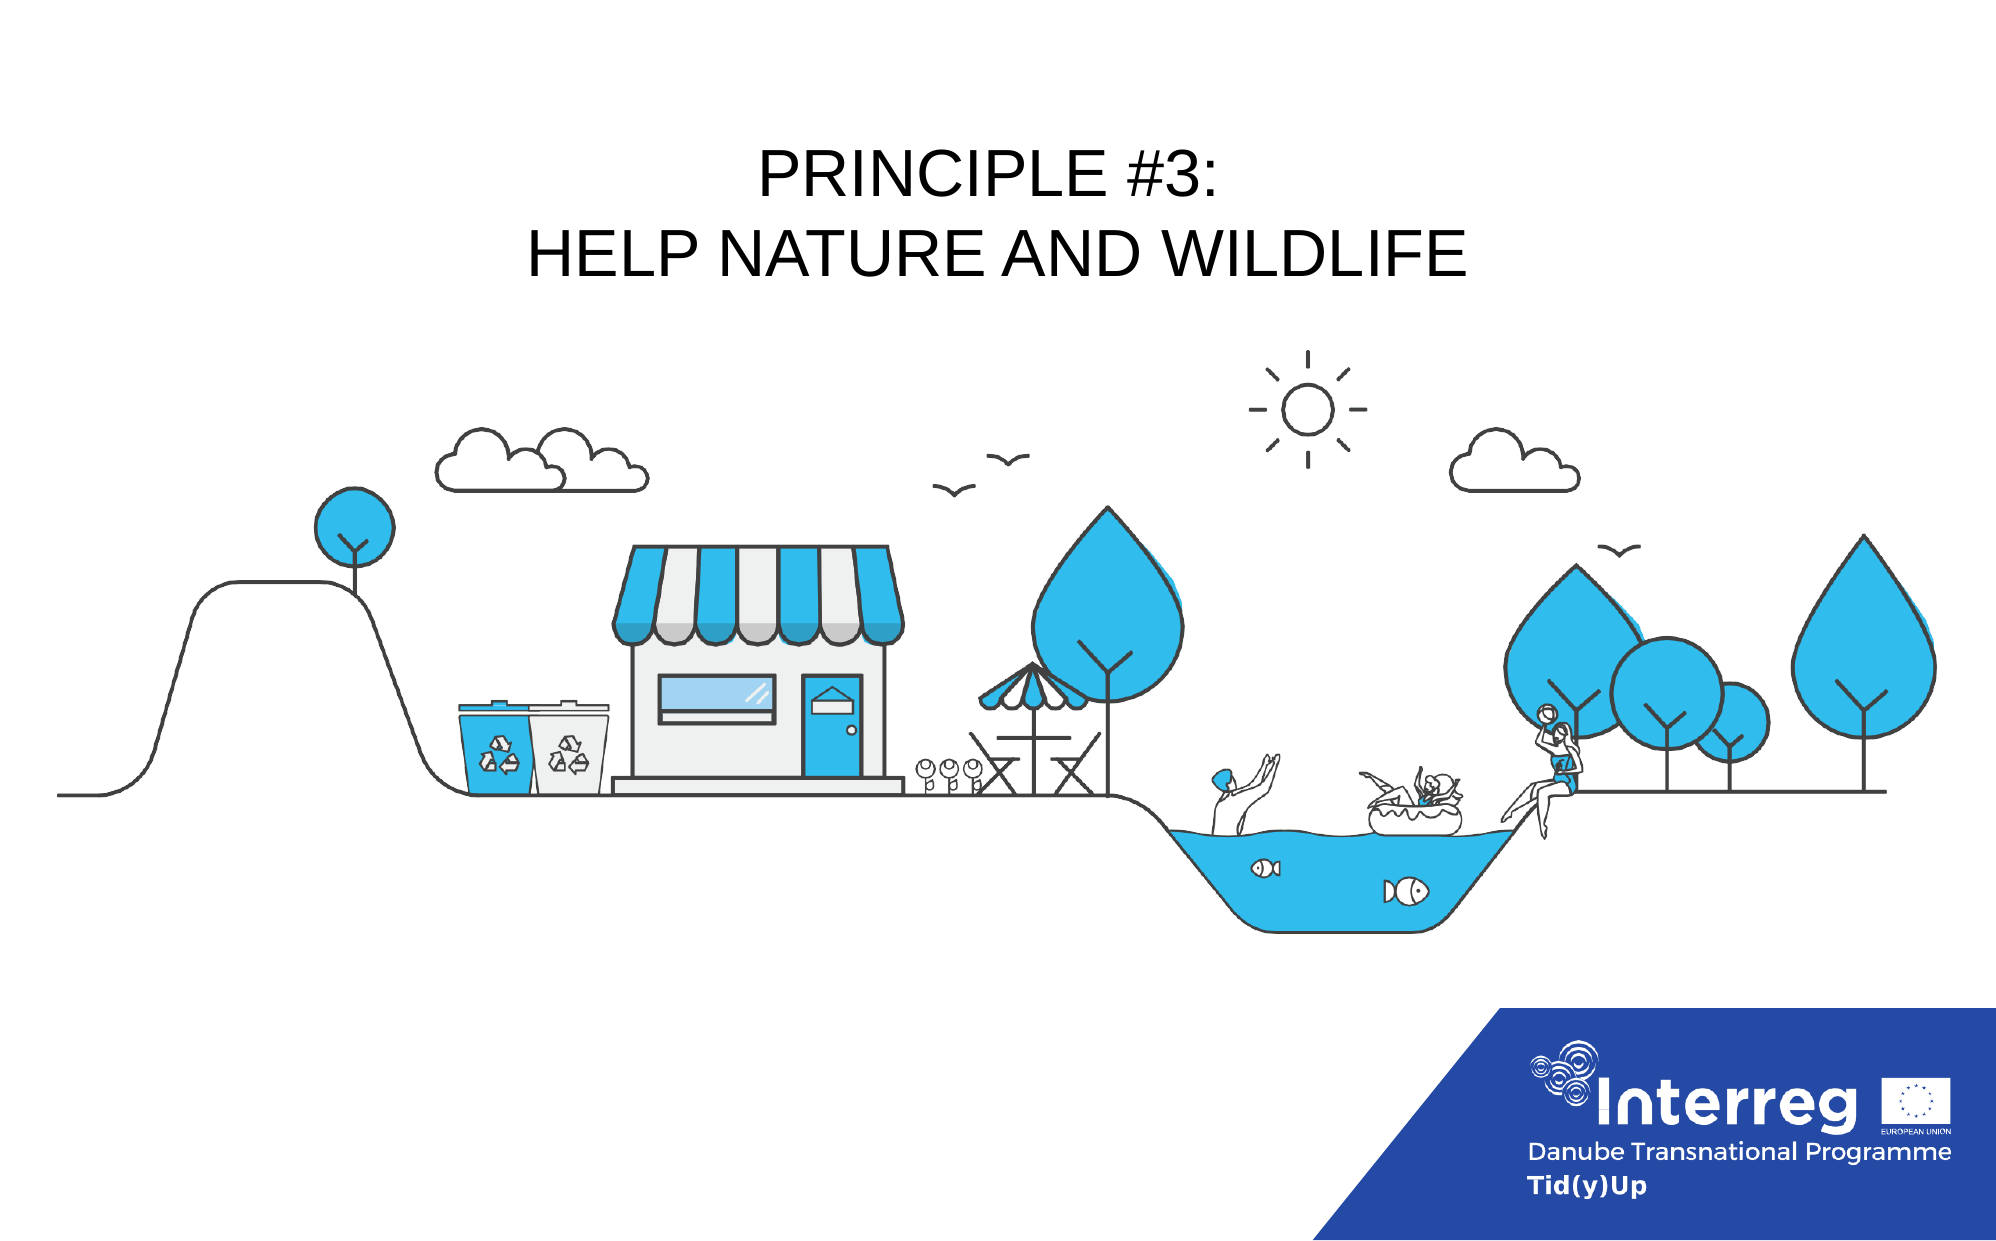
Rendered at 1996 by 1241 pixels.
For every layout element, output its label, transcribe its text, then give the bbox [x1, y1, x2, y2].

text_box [1312, 1007, 1996, 1241]
picture [56, 350, 1937, 934]
text_box PRINCIPLE #3: HELP NATURE AND WILDLIFE [317, 122, 1679, 297]
